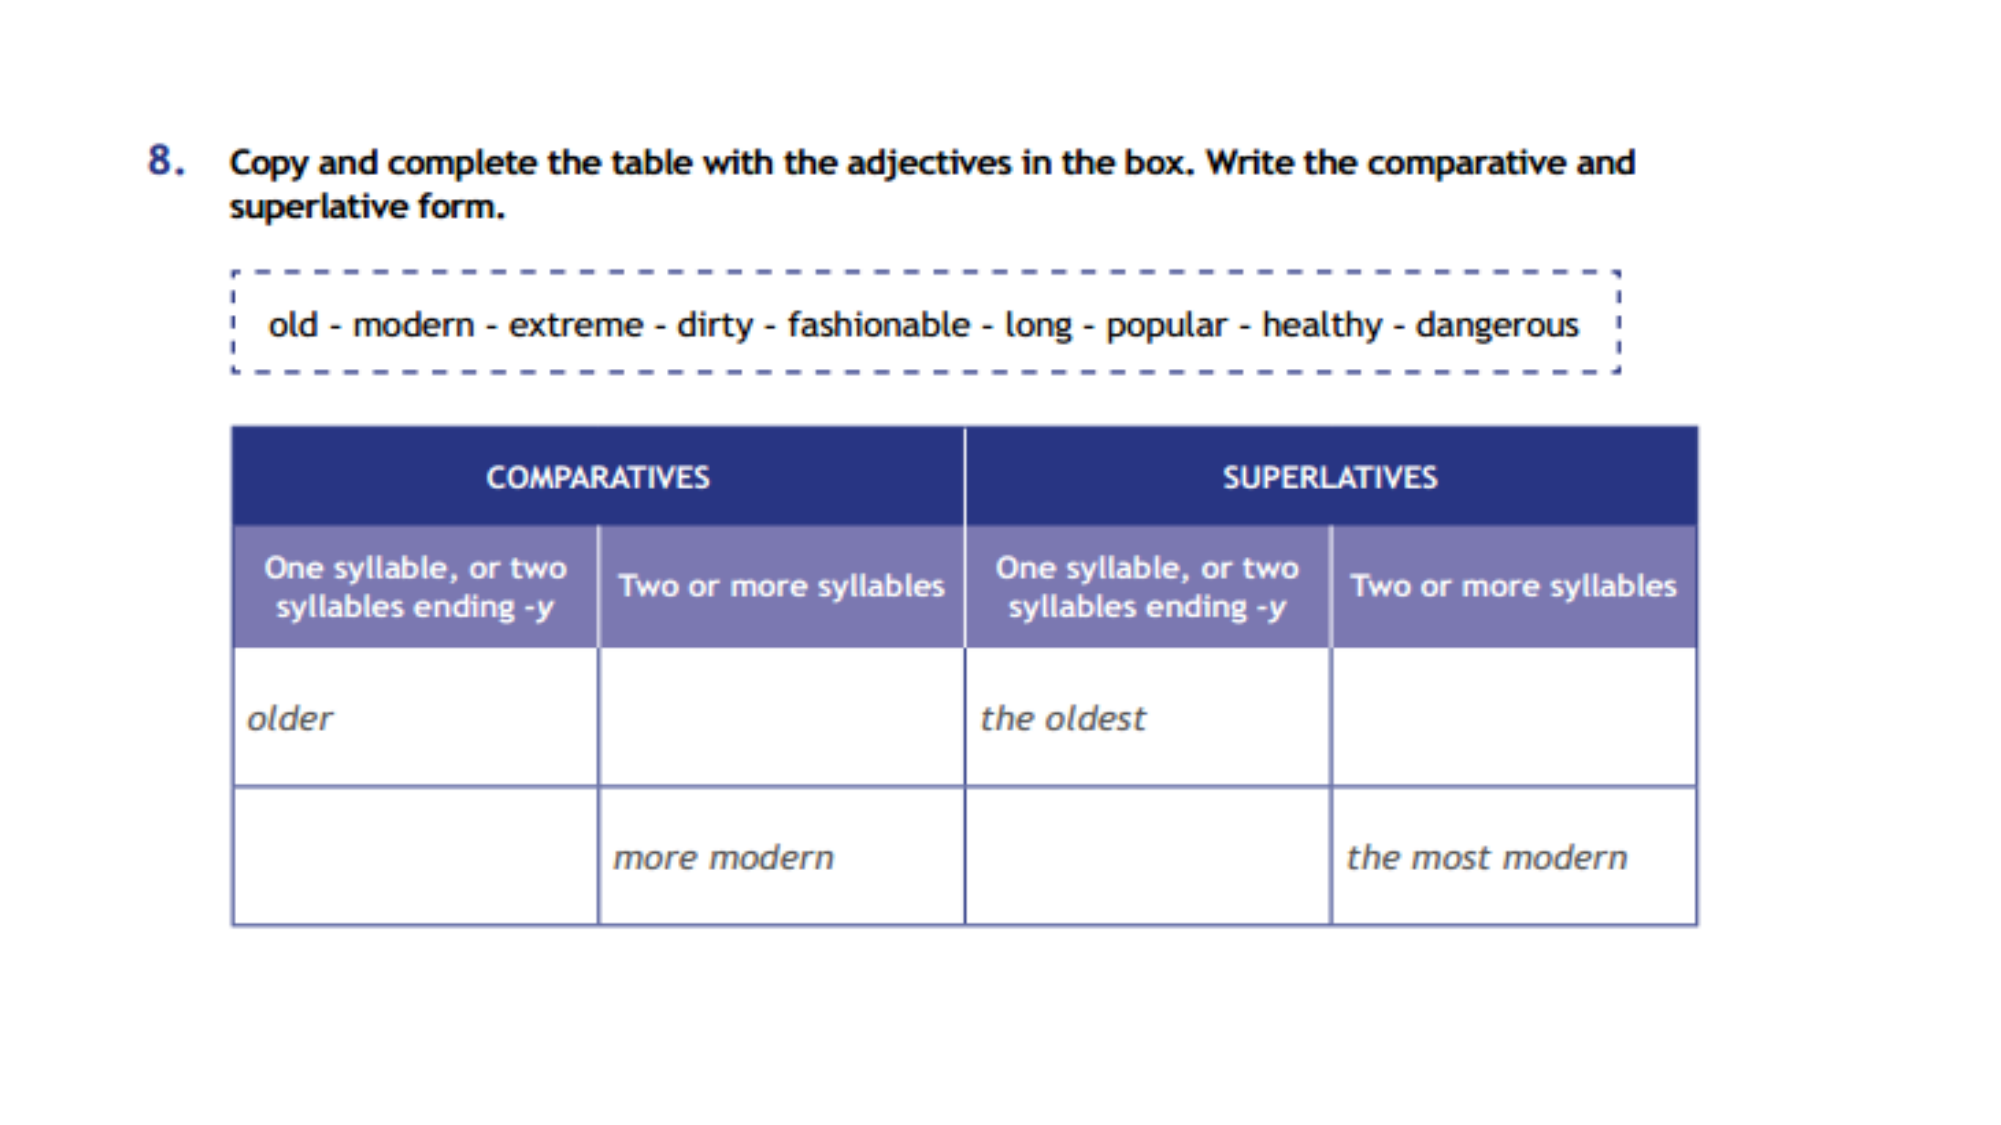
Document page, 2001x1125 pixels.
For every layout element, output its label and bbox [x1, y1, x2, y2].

picture [59, 131, 1843, 1020]
